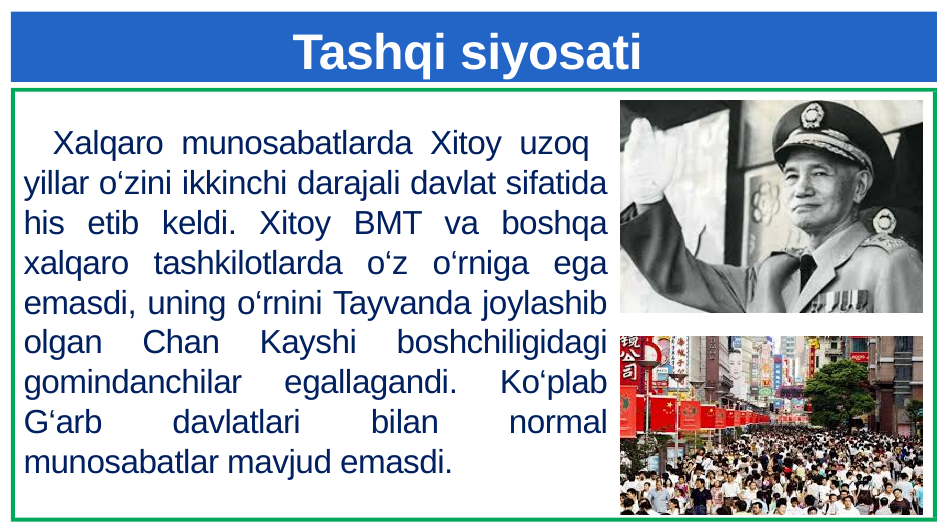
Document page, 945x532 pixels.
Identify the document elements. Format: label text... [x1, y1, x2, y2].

text_box Tashqi siyosati [11, 17, 922, 80]
picture [619, 336, 923, 515]
picture [619, 100, 923, 314]
title Xalqaro munosabatlarda Xitoy uzoq yillar o‘zini ikkinchi darajali davlat sifatida his etib keldi. Xitoy BMT va boshqa xalqaro tashkilotlarda o‘z o‘rniga ega emasdi, uning o‘rnini Tayvanda joylashib olgan Chan Kayshi boshchiligidagi gomindanchilar egallagandi. Ko‘plab G‘arb davlatlari bilan normal munosabatlar mavjud emasdi. [23, 118, 609, 481]
